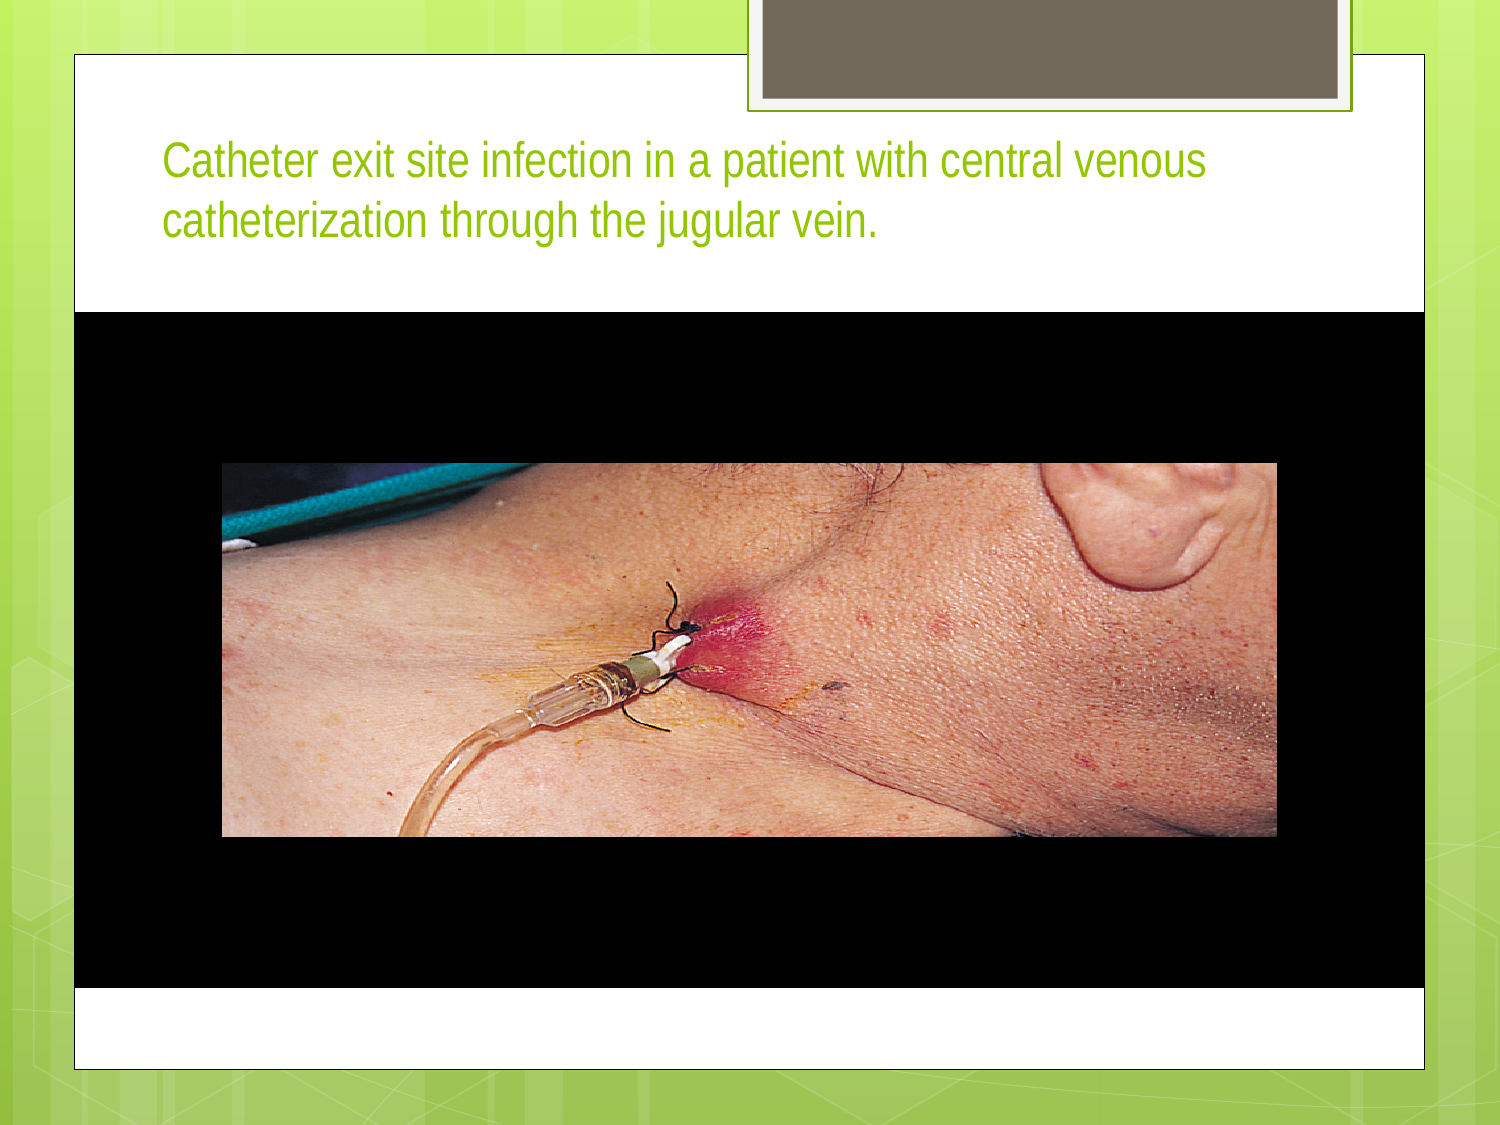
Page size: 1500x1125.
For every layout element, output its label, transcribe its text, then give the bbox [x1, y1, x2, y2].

title Catheter exit site infection in a patient with central venous catheterization through the jugular vein. [147, 125, 1329, 256]
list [74, 312, 1426, 988]
